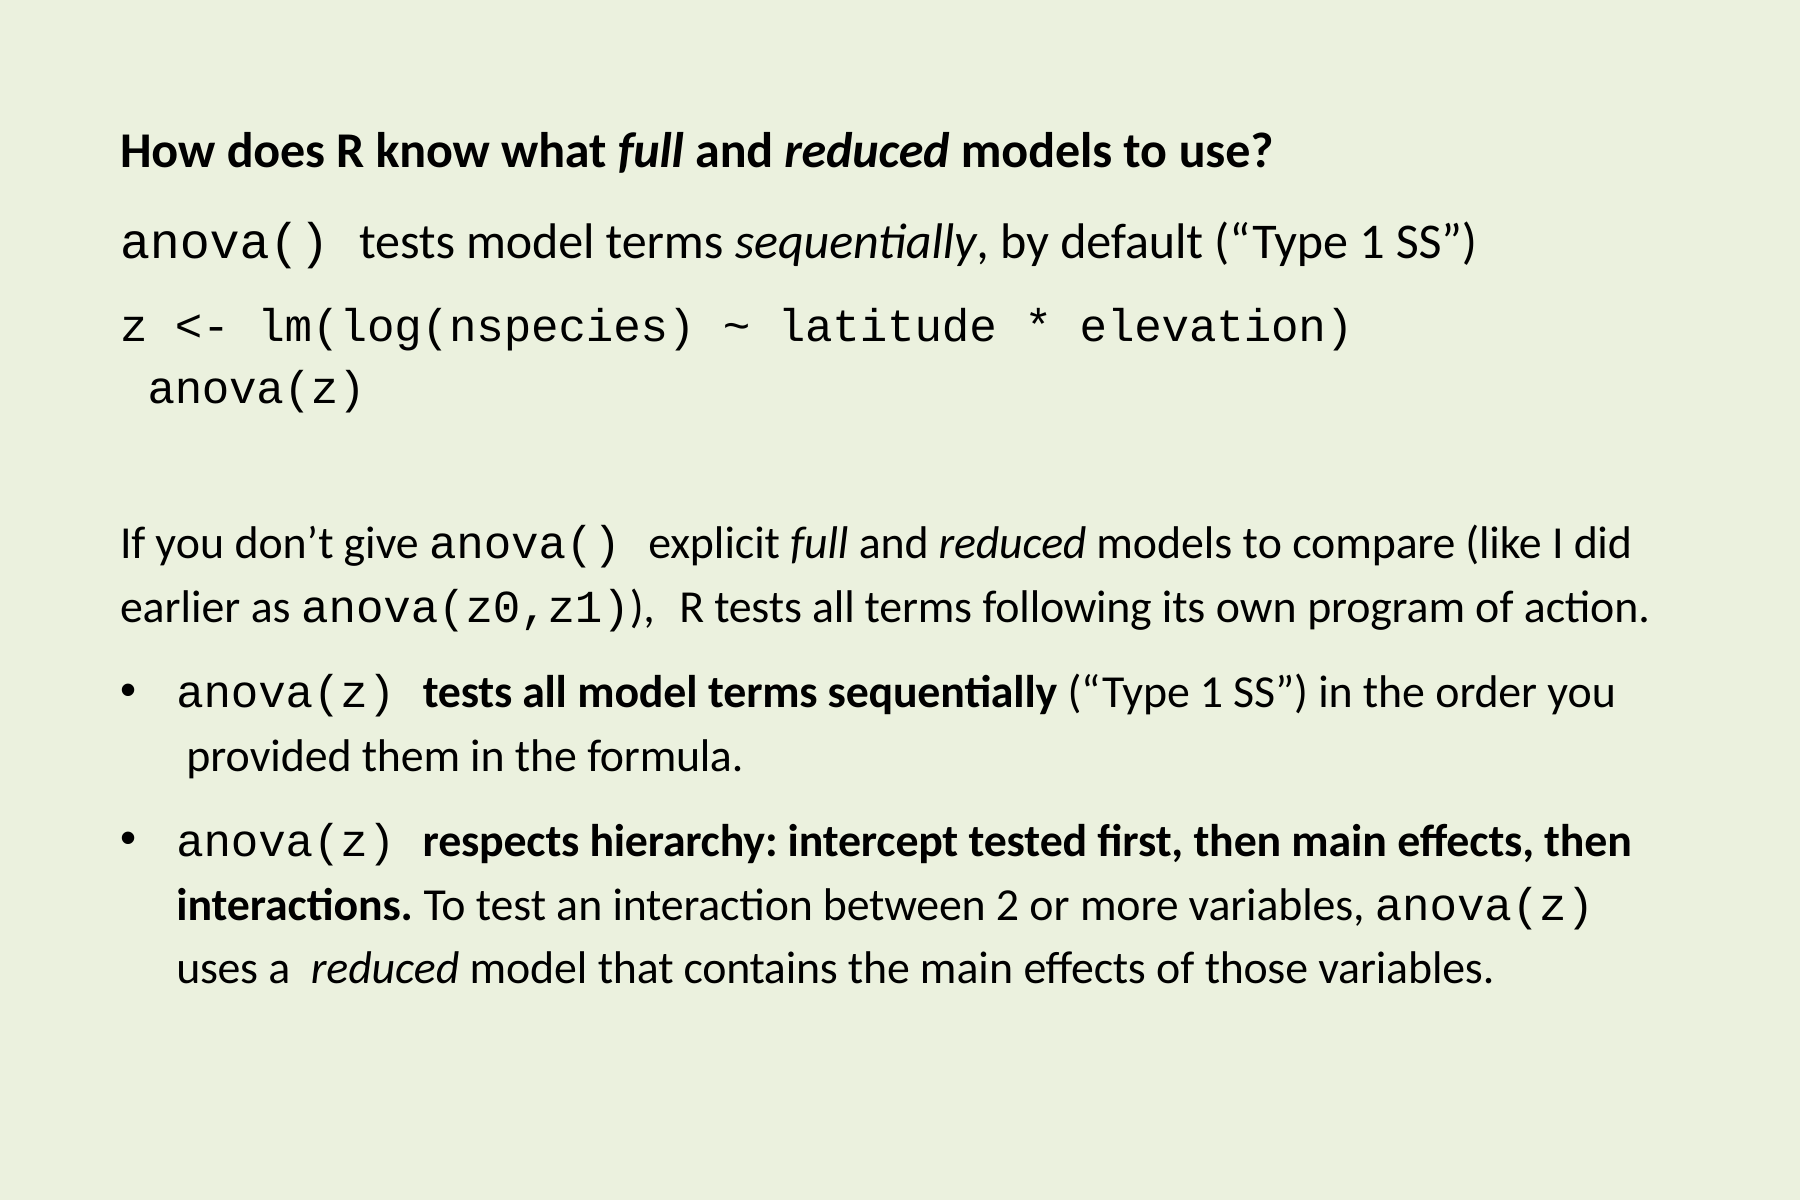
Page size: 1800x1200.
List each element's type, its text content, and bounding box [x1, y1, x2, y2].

title How does R know what full and reduced models to use? [117, 115, 1282, 176]
text_box anova() tests model terms sequentially, by default (“Type 1 SS”) z <- lm(log(nspecies) ~ latitude * elevation) anova(z) If you don’t give anova() explicit full and reduced models to compare (like I did earlier as anova(z0,z1)), R tests all terms following its own program of action. anova(z) tests all model terms sequentially (“Type 1 SS”) in the order you provided them in the formula. anova(z) respects hierarchy: intercept tested first, then main effects, then interactions. To test an interaction between 2 or more variables, anova(z) uses a reduced model that contains the main effects of those variables. [117, 176, 1679, 994]
